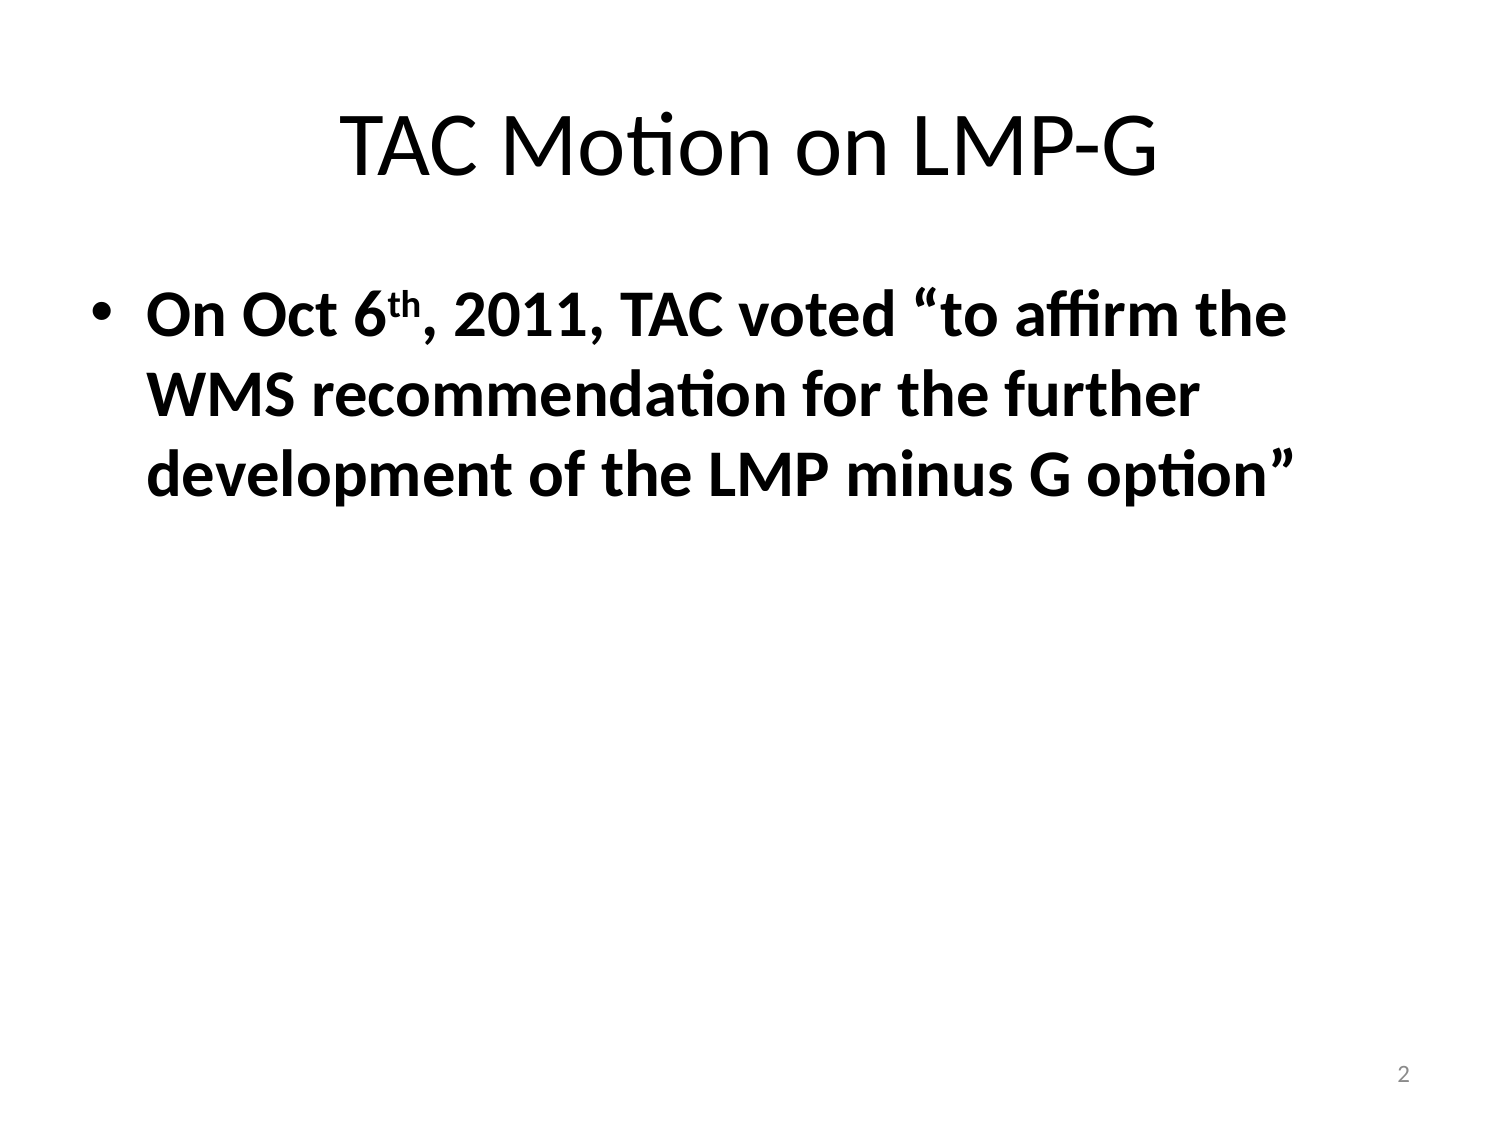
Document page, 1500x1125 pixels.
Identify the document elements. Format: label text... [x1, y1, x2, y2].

slide_number 2 [1074, 1042, 1425, 1103]
title TAC Motion on LMP-G [75, 45, 1425, 233]
list On Oct 6th, 2011, TAC voted “to affirm the WMS recommendation for the further development of the LMP minus G option” [75, 262, 1425, 1005]
